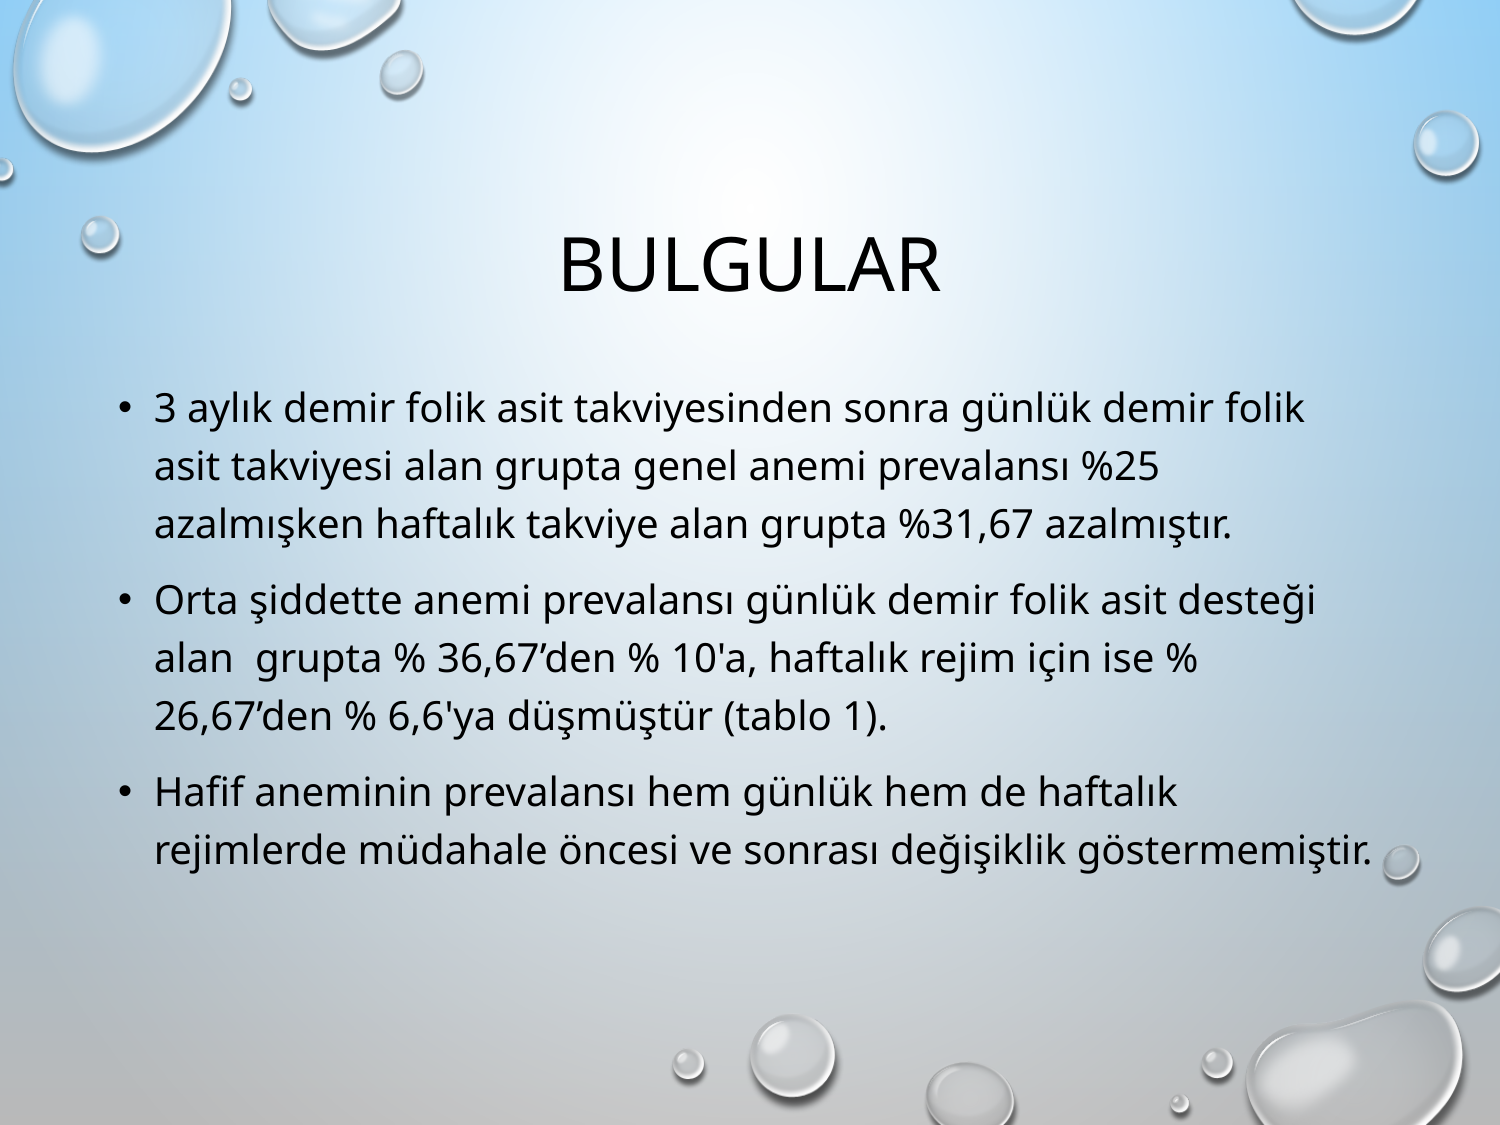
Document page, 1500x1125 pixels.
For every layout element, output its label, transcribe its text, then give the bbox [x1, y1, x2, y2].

list 3 aylık demir folik asit takviyesinden sonra günlük demir folik asit takviyesi alan grupta genel anemi prevalansı %25 azalmışken haftalık takviye alan grupta %31,67 azalmıştır. Orta şiddette anemi prevalansı günlük demir folik asit desteği alan grupta % 36,67’den % 10'a, haftalık rejim için ise % 26,67’den % 6,6'ya düşmüştür (tablo 1). Hafif aneminin prevalansı hem günlük hem de haftalık rejimlerde müdahale öncesi ve sonrası değişiklik göstermemiştir. [103, 365, 1397, 901]
title Bulgular [103, 185, 1397, 349]
picture [0, 0, 1500, 1125]
